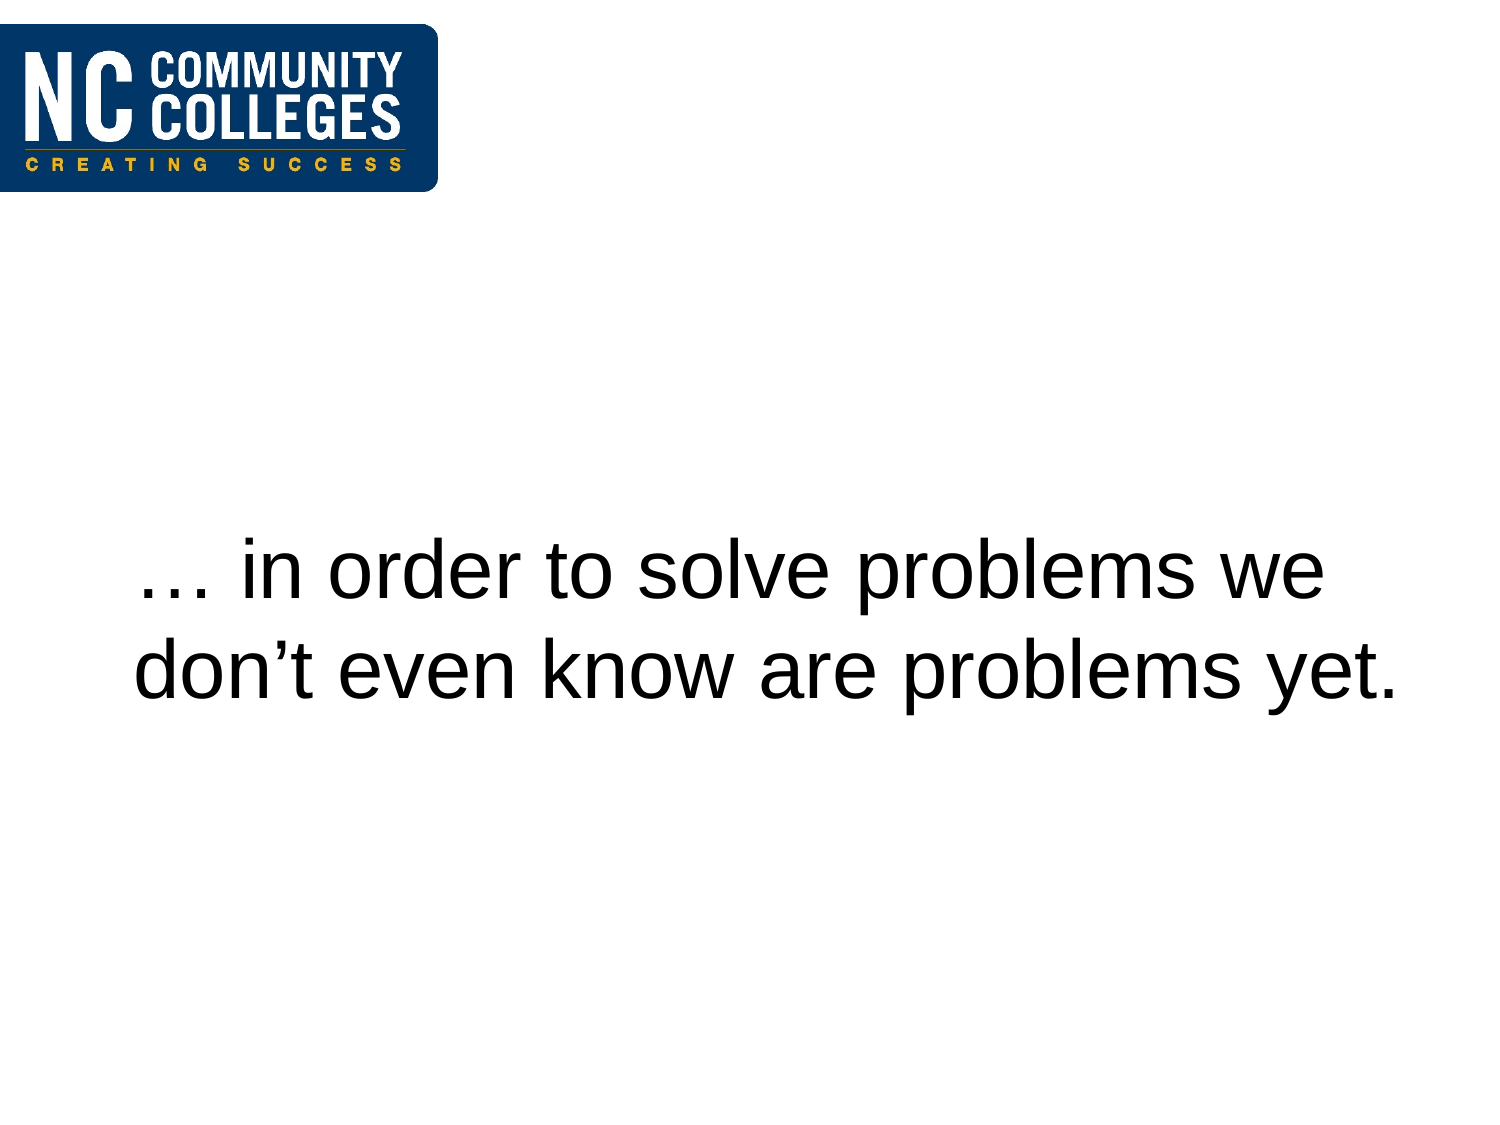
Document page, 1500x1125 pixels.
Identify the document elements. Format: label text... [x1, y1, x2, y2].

list … in order to solve problems we don’t even know are problems yet. [118, 476, 1438, 723]
picture [0, 24, 438, 192]
